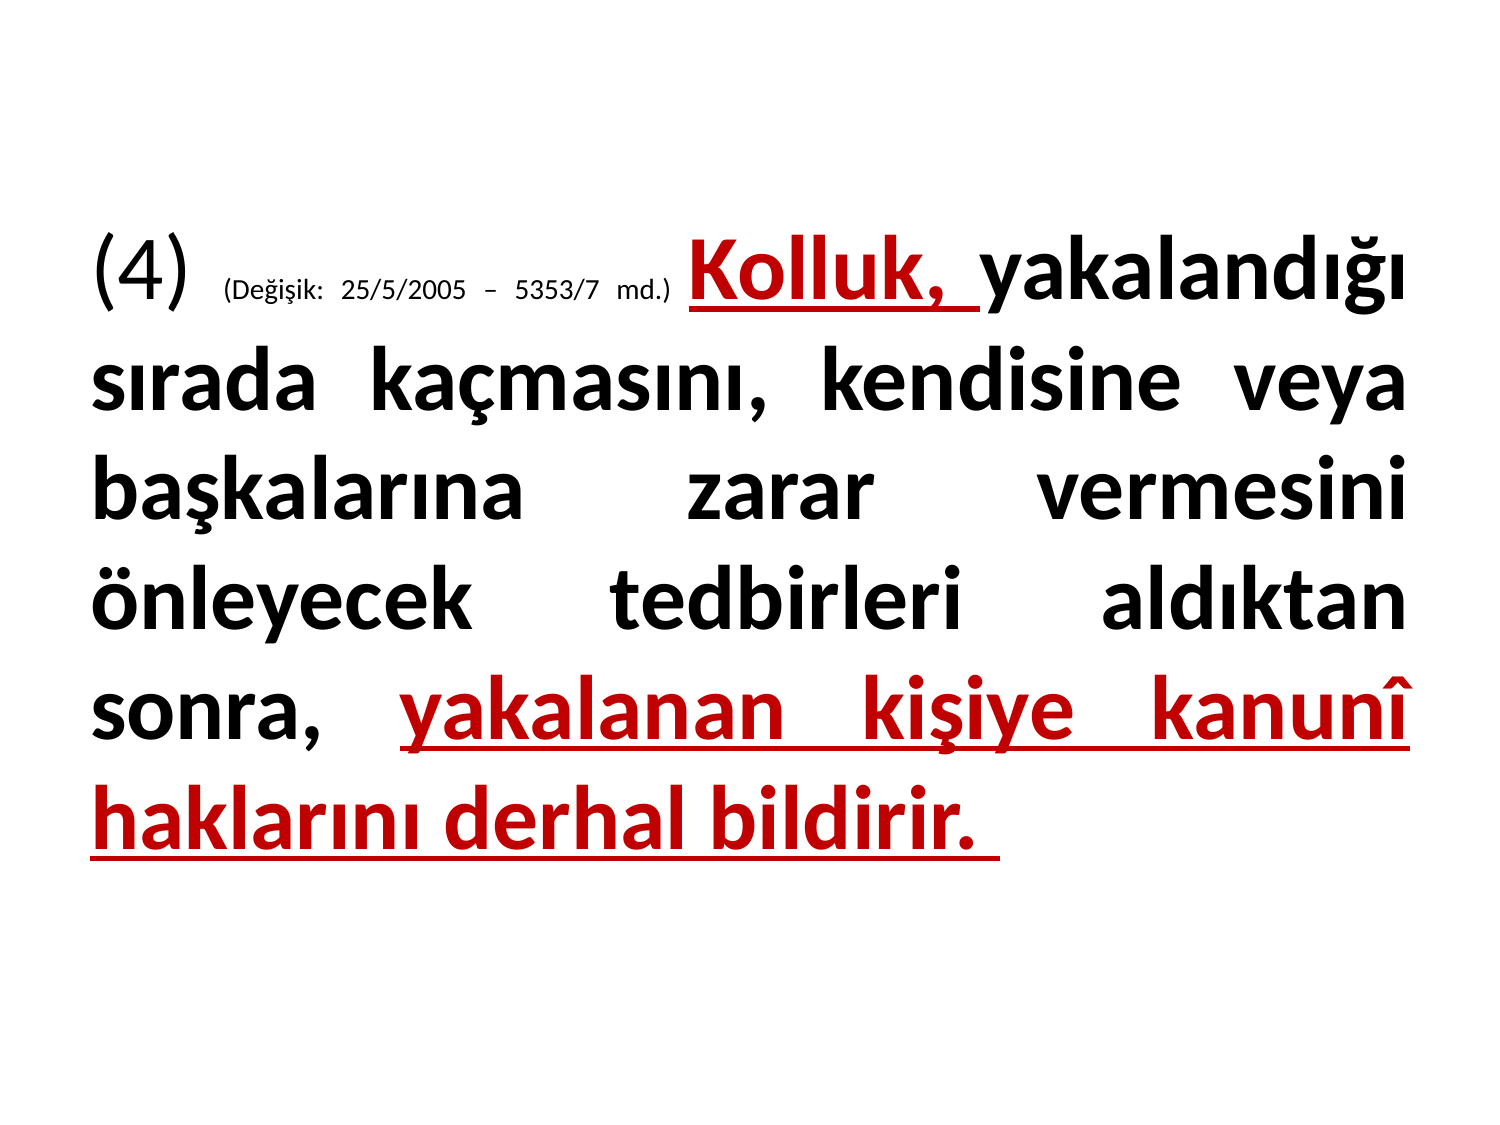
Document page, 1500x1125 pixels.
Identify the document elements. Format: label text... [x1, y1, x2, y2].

title (4) (Değişik: 25/5/2005 – 5353/7 md.) Kolluk, yakalandığı sırada kaçmasını, kendisine veya başkalarına zarar vermesini önleyecek tedbirleri aldıktan sonra, yakalanan kişiye kanunî haklarını derhal bildirir. [75, 45, 1425, 1032]
